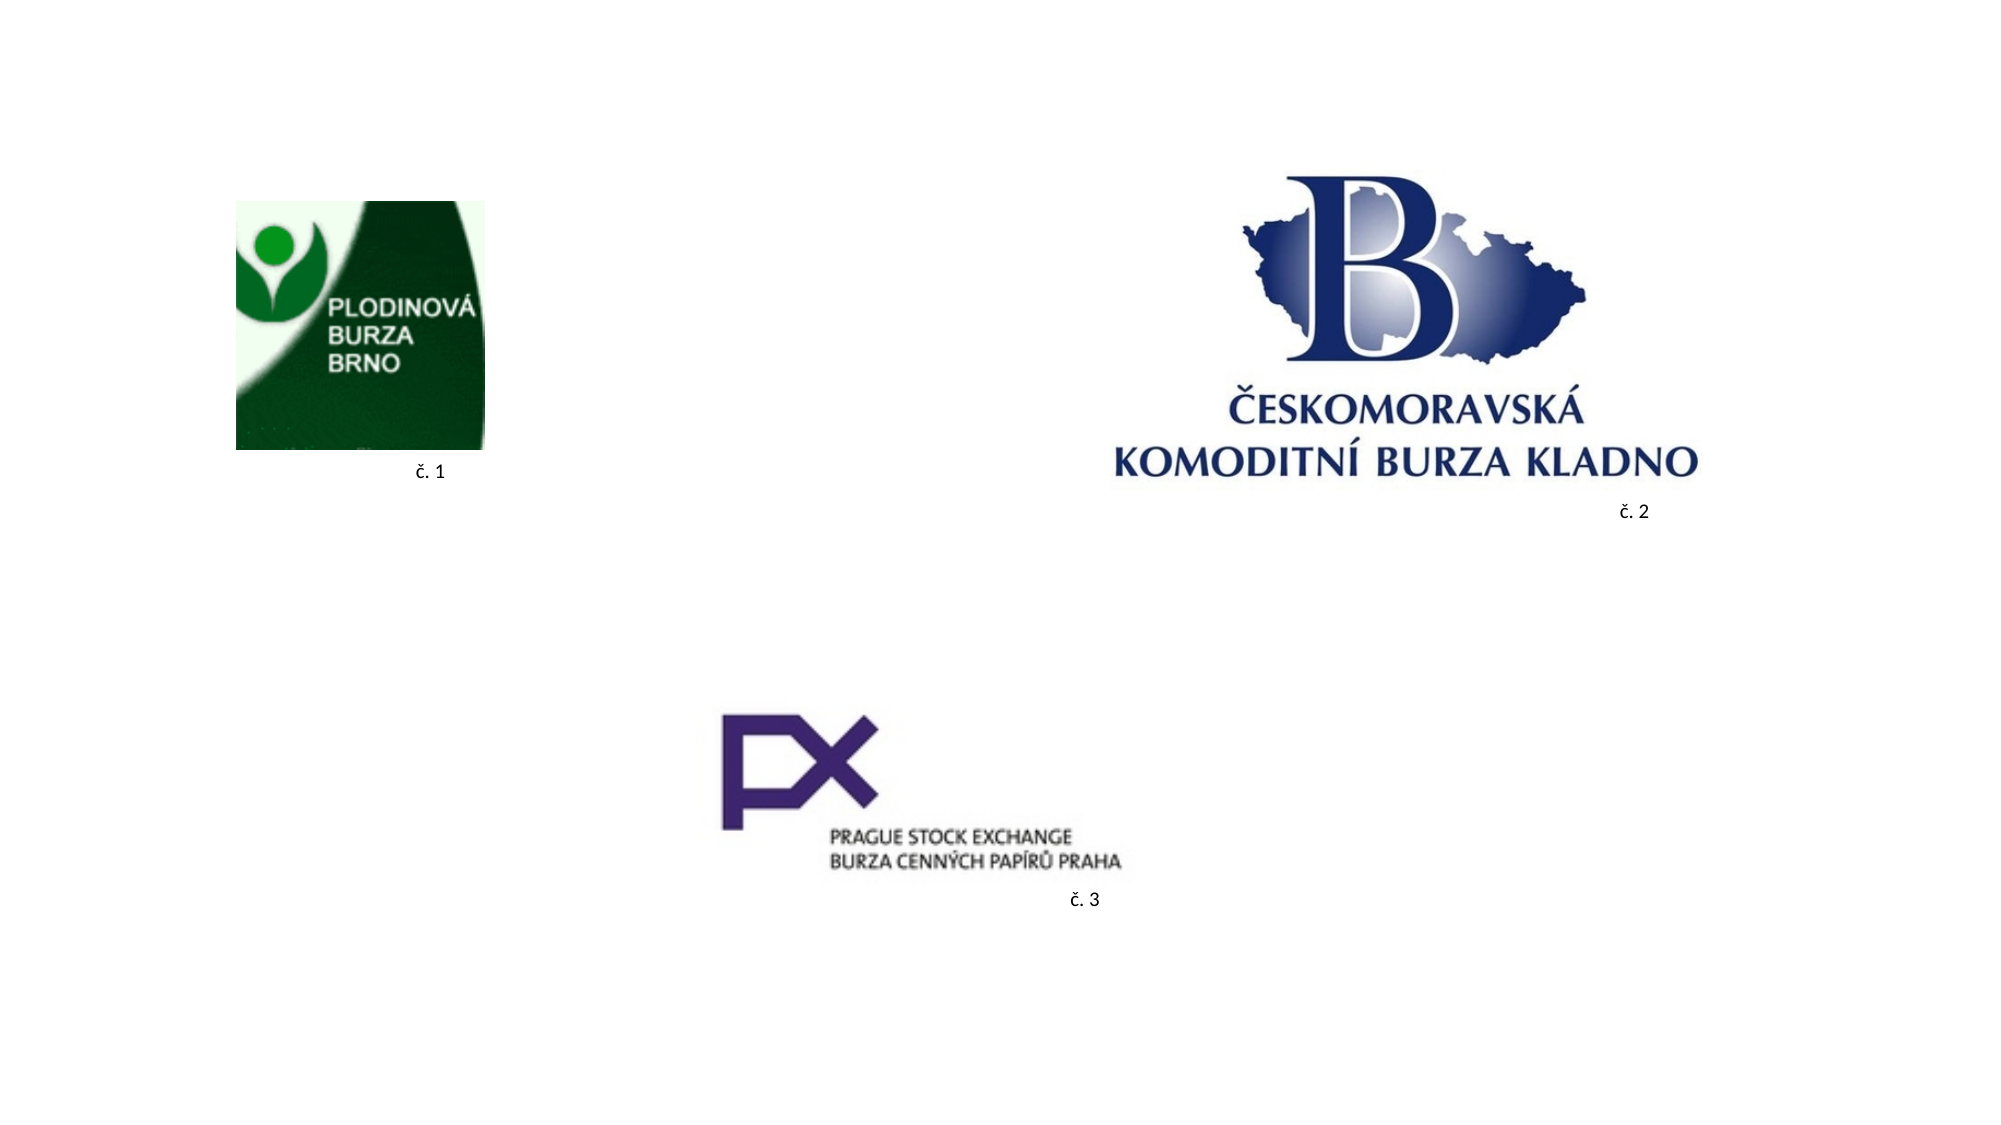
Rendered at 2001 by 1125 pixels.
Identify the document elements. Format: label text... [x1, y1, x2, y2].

picture [1090, 141, 1745, 511]
text_box č. 2 [1604, 511, 1689, 530]
text_box č. 1 [401, 450, 485, 490]
picture [695, 636, 1140, 966]
picture [236, 201, 485, 450]
